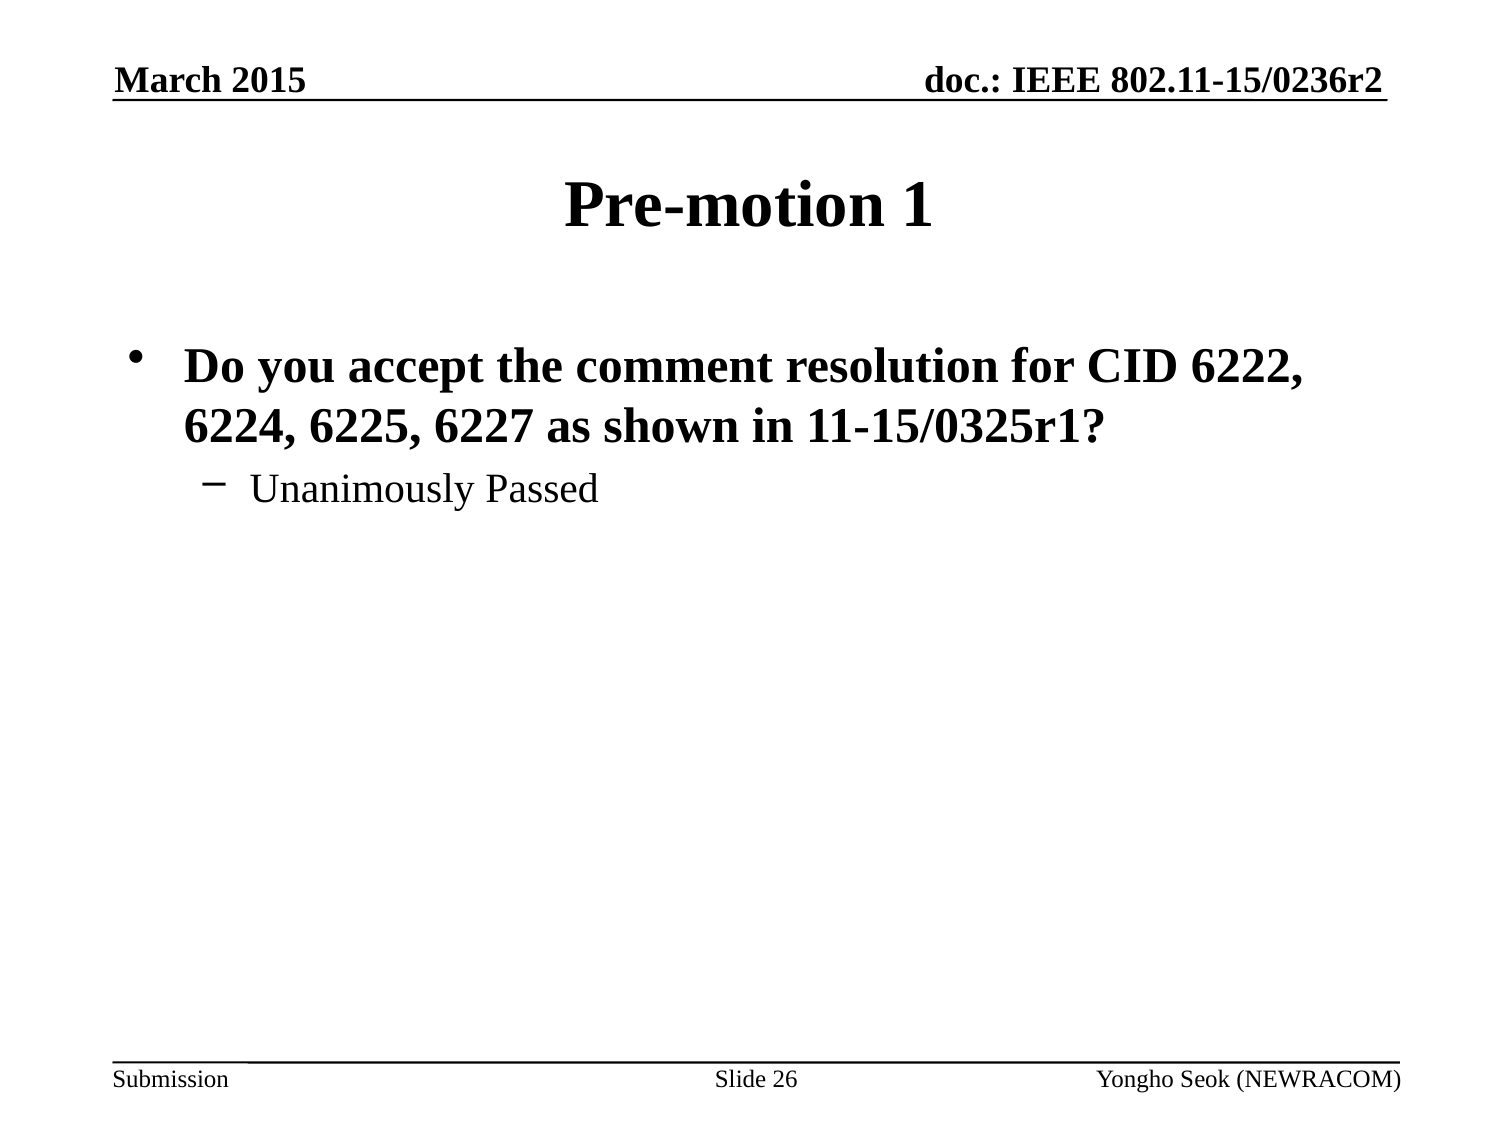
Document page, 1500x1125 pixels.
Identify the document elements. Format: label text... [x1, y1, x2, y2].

slide_number Slide 26 [712, 1061, 800, 1093]
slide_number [114, 54, 309, 101]
list Do you accept the comment resolution for CID 6222, 6224, 6225, 6227 as shown in 11-15/0325r1? Unanimously Passed [112, 324, 1388, 1001]
footer Yongho Seok (NEWRACOM) [1088, 1061, 1402, 1093]
title Pre-motion 1 [112, 112, 1388, 288]
